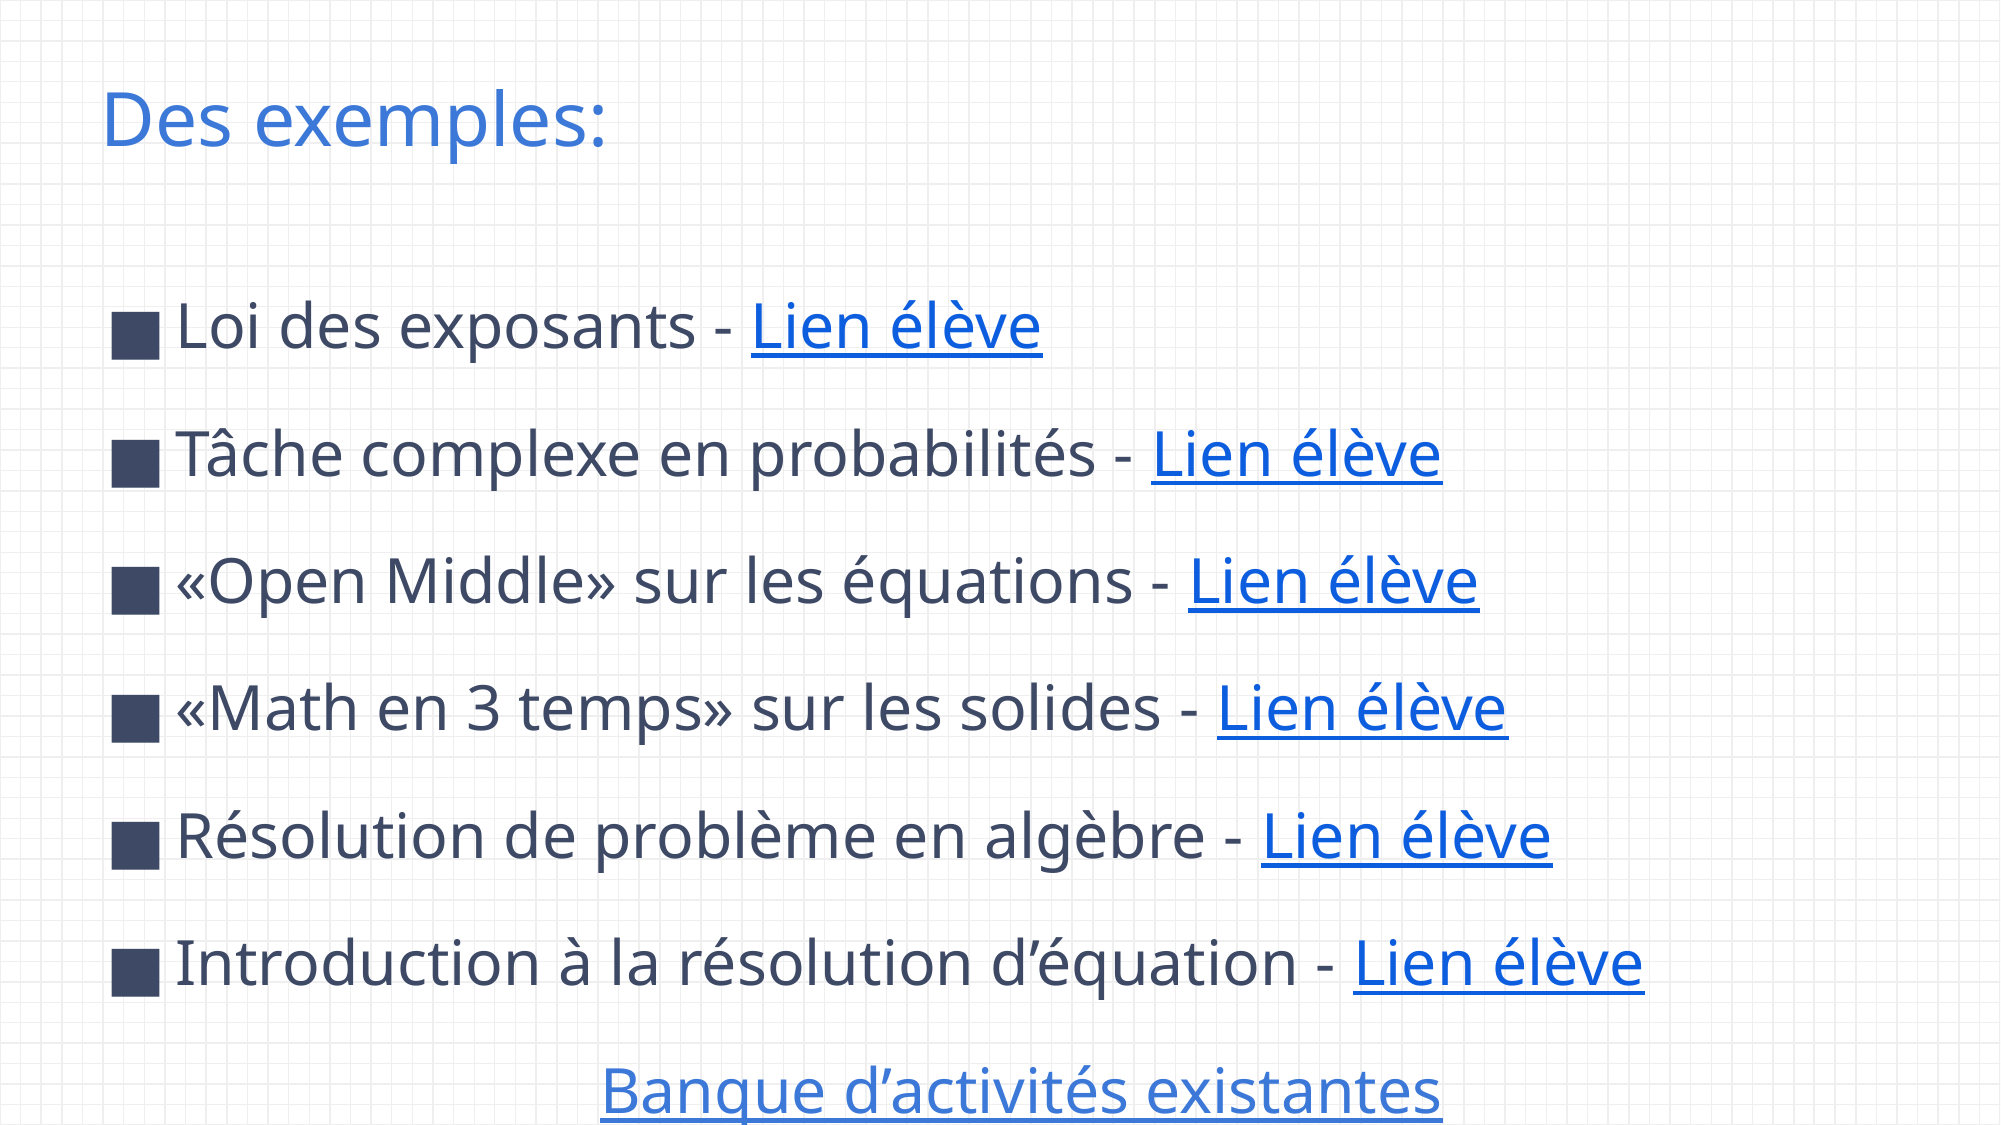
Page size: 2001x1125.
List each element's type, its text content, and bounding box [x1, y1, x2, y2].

title Des exemples: Loi des exposants - Lien élève Tâche complexe en probabilités - Lien élève «Open Middle» sur les équations - Lien élève «Math en 3 temps» sur les solides - Lien élève Résolution de problème en algèbre - Lien élève Introduction à la résolution d’équation - Lien élève Banque d’activités existantes [85, 74, 1958, 1082]
